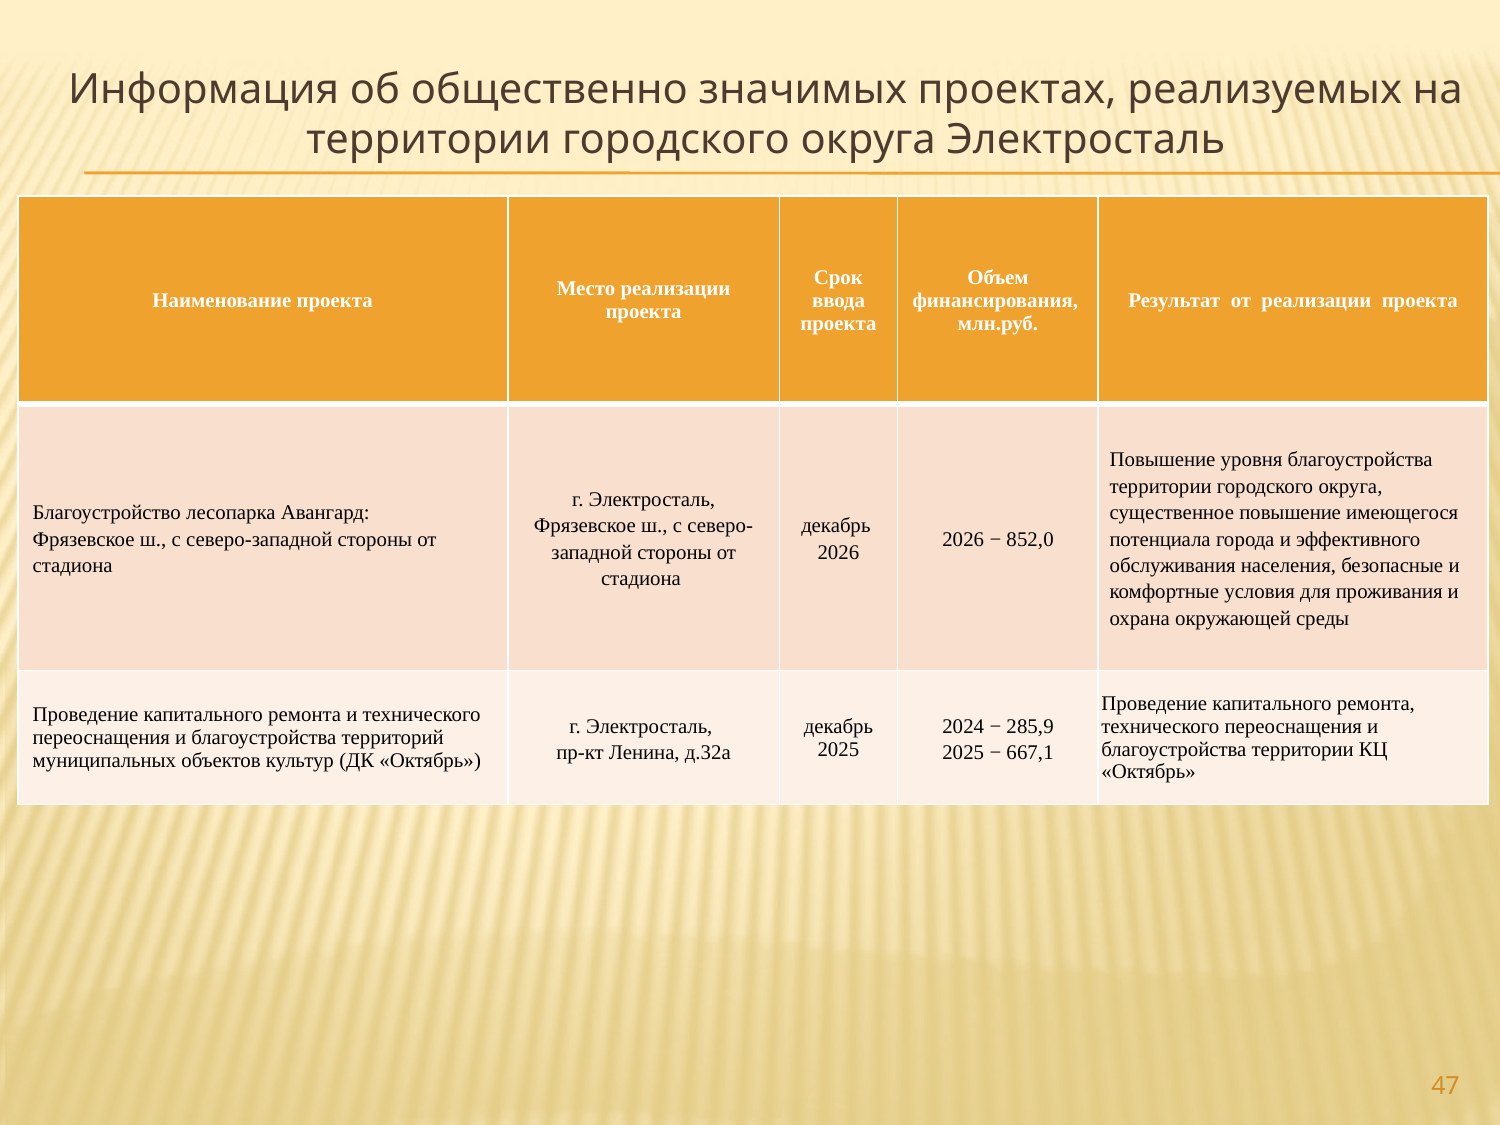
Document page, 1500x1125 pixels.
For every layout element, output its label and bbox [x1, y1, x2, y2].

title [53, 42, 1479, 181]
table_cell [19, 671, 507, 804]
table_header [509, 197, 779, 401]
table_cell [509, 671, 779, 804]
table_cell [898, 407, 1097, 670]
table_cell [898, 671, 1097, 804]
table_header [1099, 197, 1487, 401]
table_cell [19, 407, 507, 670]
table_cell [1099, 671, 1487, 804]
table_header [780, 197, 897, 401]
table_cell [509, 407, 779, 670]
table_cell [780, 671, 897, 804]
table_header [19, 197, 507, 401]
table_cell [1099, 407, 1487, 670]
slide_number [1350, 1061, 1475, 1103]
table_cell [780, 407, 897, 670]
table_header [898, 197, 1097, 401]
